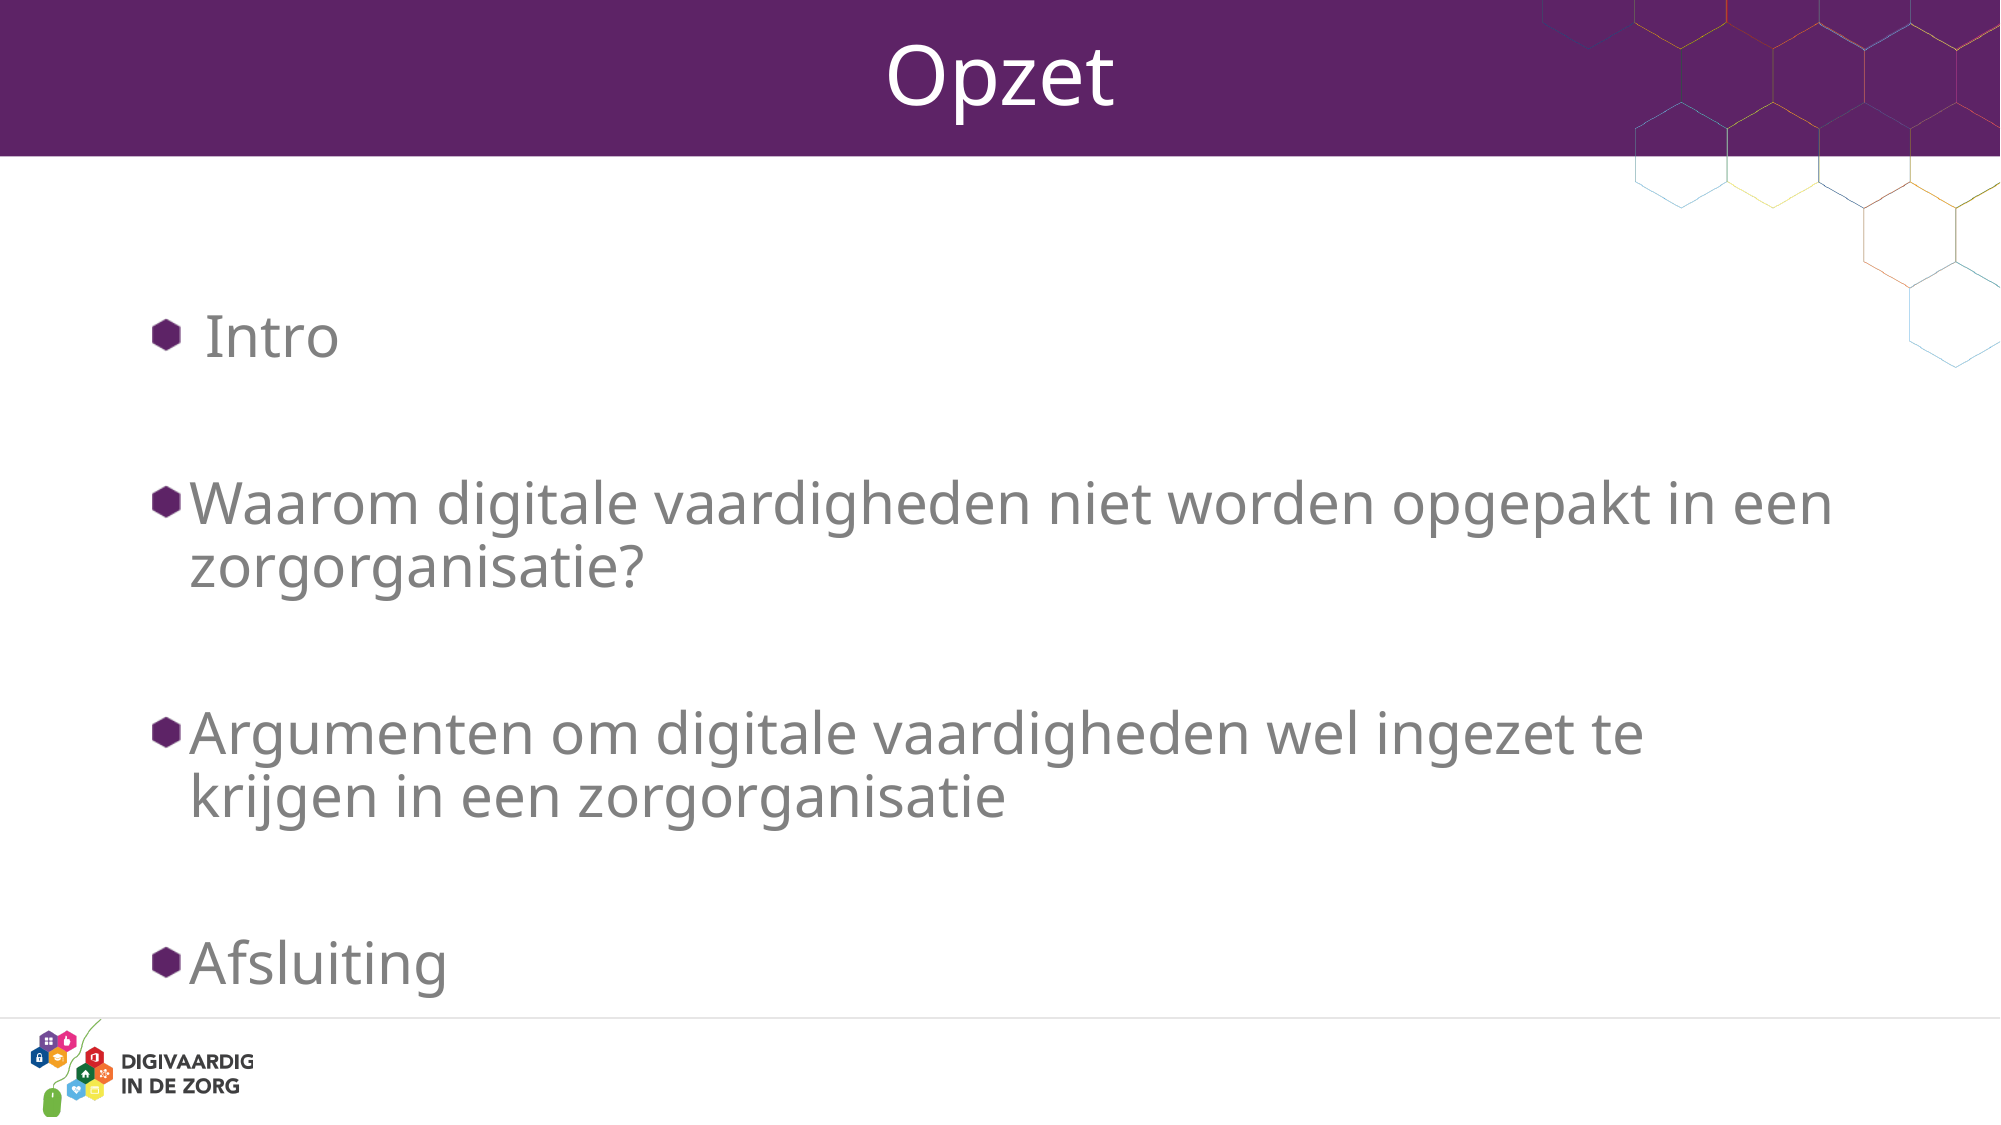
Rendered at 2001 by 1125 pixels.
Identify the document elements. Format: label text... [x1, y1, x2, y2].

picture [152, 318, 181, 352]
picture [1352, 0, 2001, 447]
picture [152, 716, 181, 749]
picture [152, 485, 181, 519]
title Opzet [137, 29, 1863, 127]
picture [152, 946, 181, 979]
list Intro Waarom digitale vaardigheden niet worden opgepakt in een zorgorganisatie? Argumenten om digitale vaardigheden wel ingezet te krijgen in een zorgorganisatie Afsluiting [137, 299, 1863, 1014]
